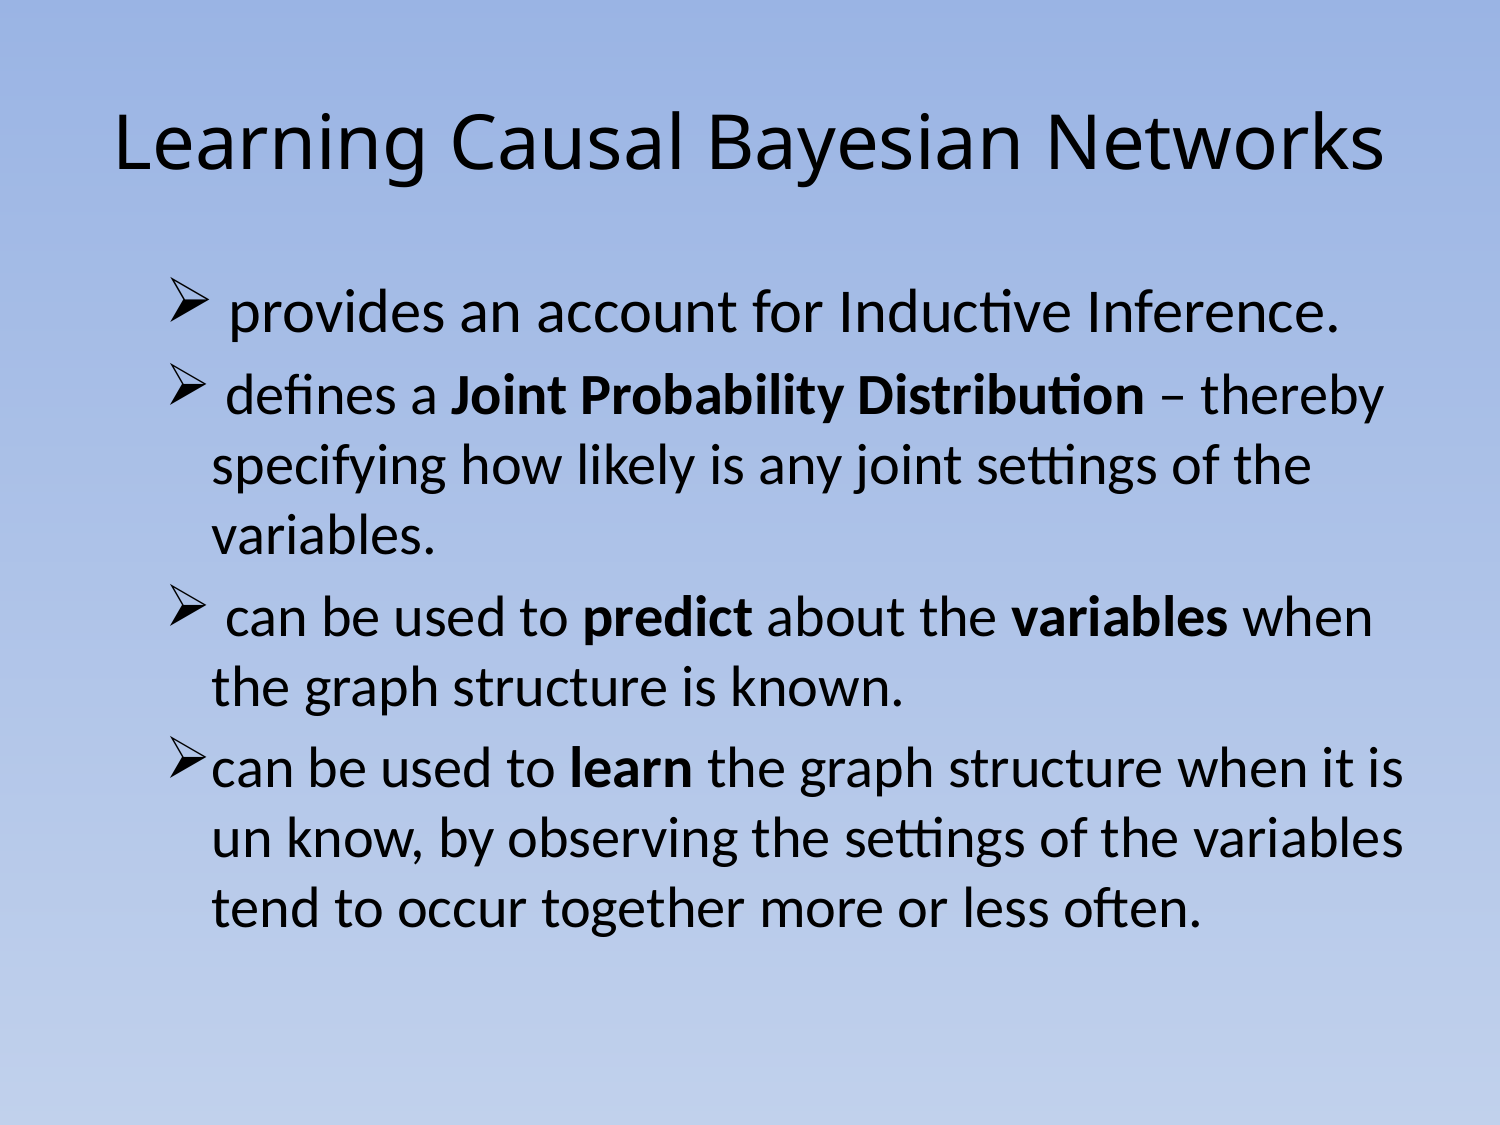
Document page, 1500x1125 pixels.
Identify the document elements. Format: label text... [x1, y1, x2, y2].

list provides an account for Inductive Inference. defines a Joint Probability Distribution – thereby specifying how likely is any joint settings of the variables. can be used to predict about the variables when the graph structure is known. can be used to learn the graph structure when it is un know, by observing the settings of the variables tend to occur together more or less often. [75, 262, 1425, 1005]
title Learning Causal Bayesian Networks [75, 45, 1425, 233]
